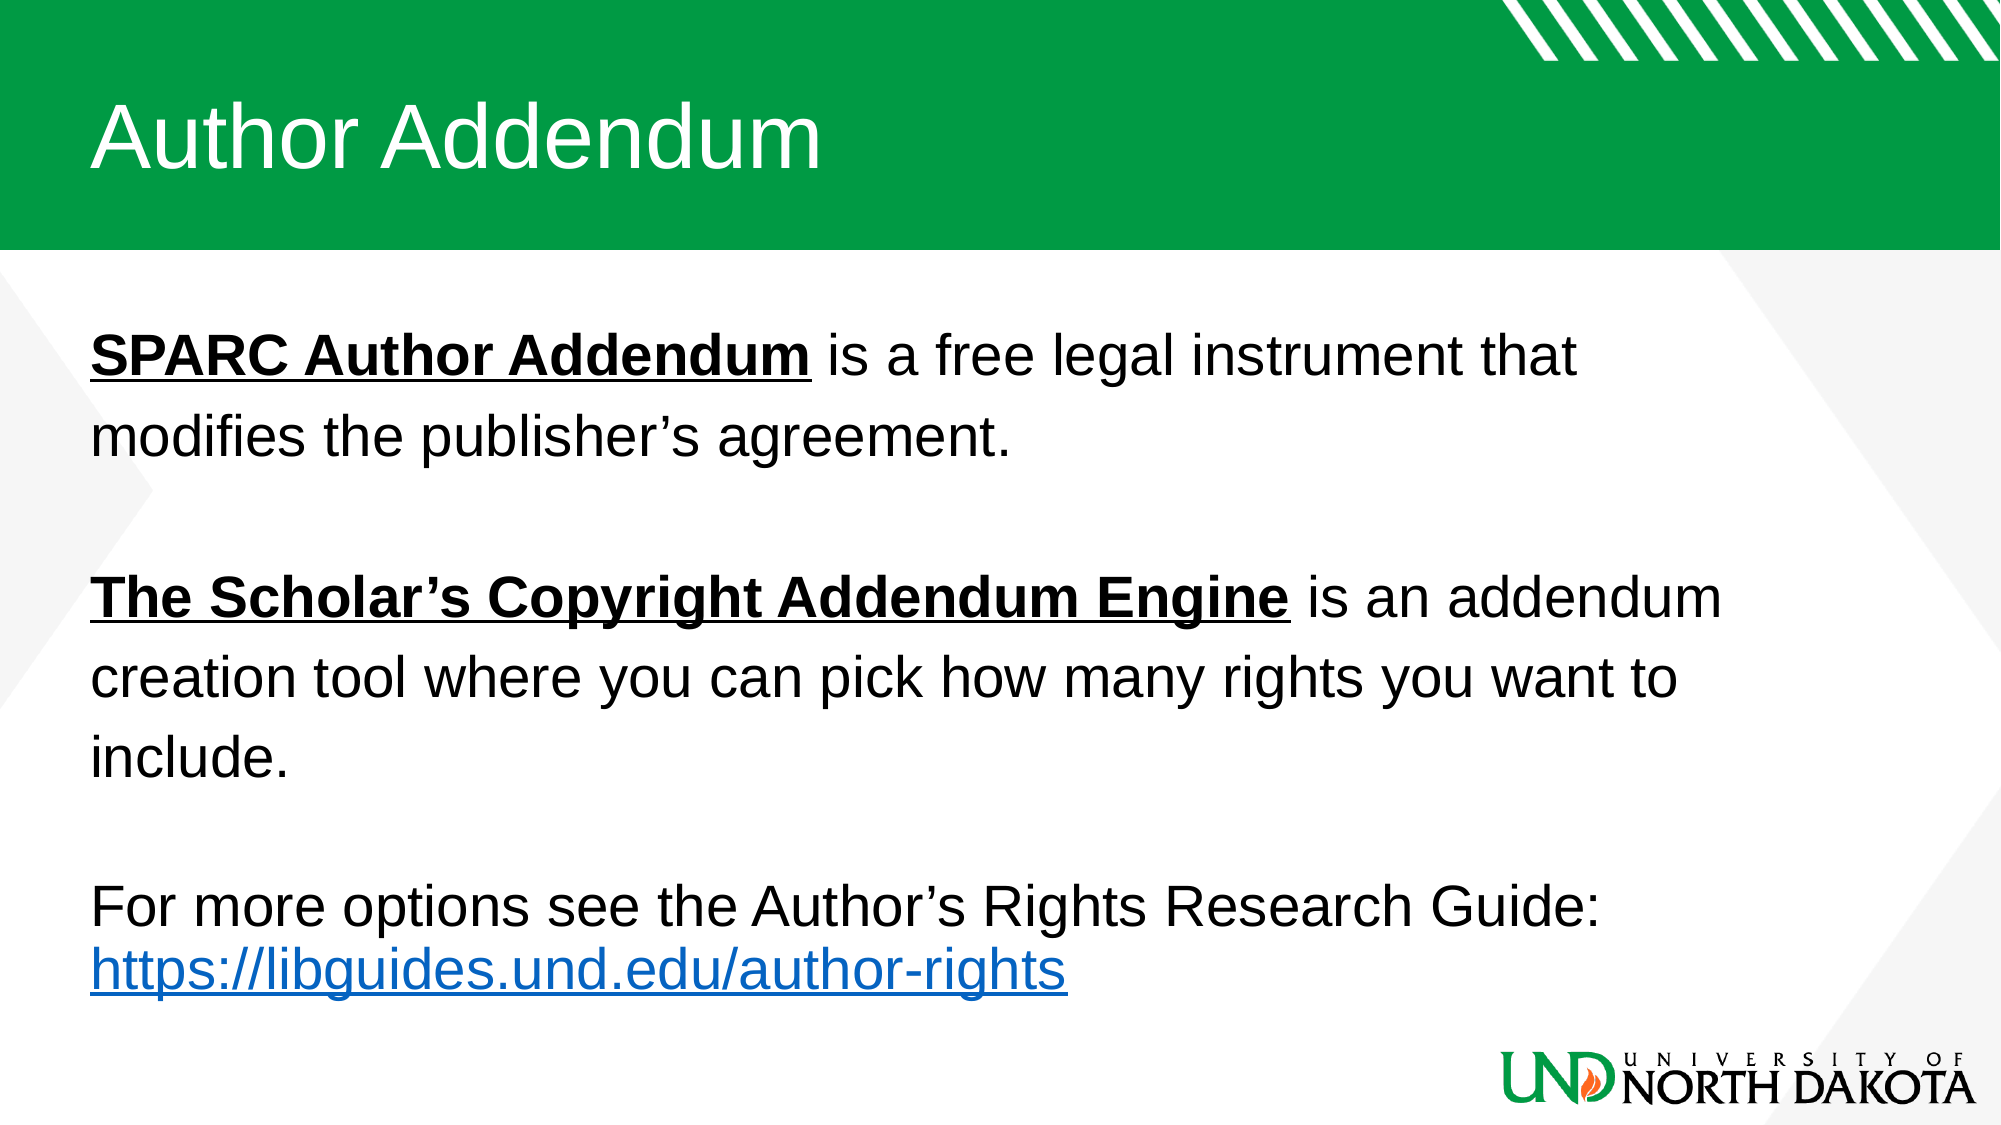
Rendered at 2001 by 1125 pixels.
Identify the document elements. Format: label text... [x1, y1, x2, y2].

list SPARC Author Addendum is a free legal instrument that modifies the publisher’s agreement. The Scholar’s Copyright Addendum Engine is an addendum creation tool where you can pick how many rights you want to include. For more options see the Author’s Rights Research Guide: https://libguides.und.edu/author-rights [75, 299, 1800, 1014]
title Author Addendum [75, 45, 1909, 233]
picture [1497, 1047, 1978, 1109]
picture [1479, 0, 2000, 61]
